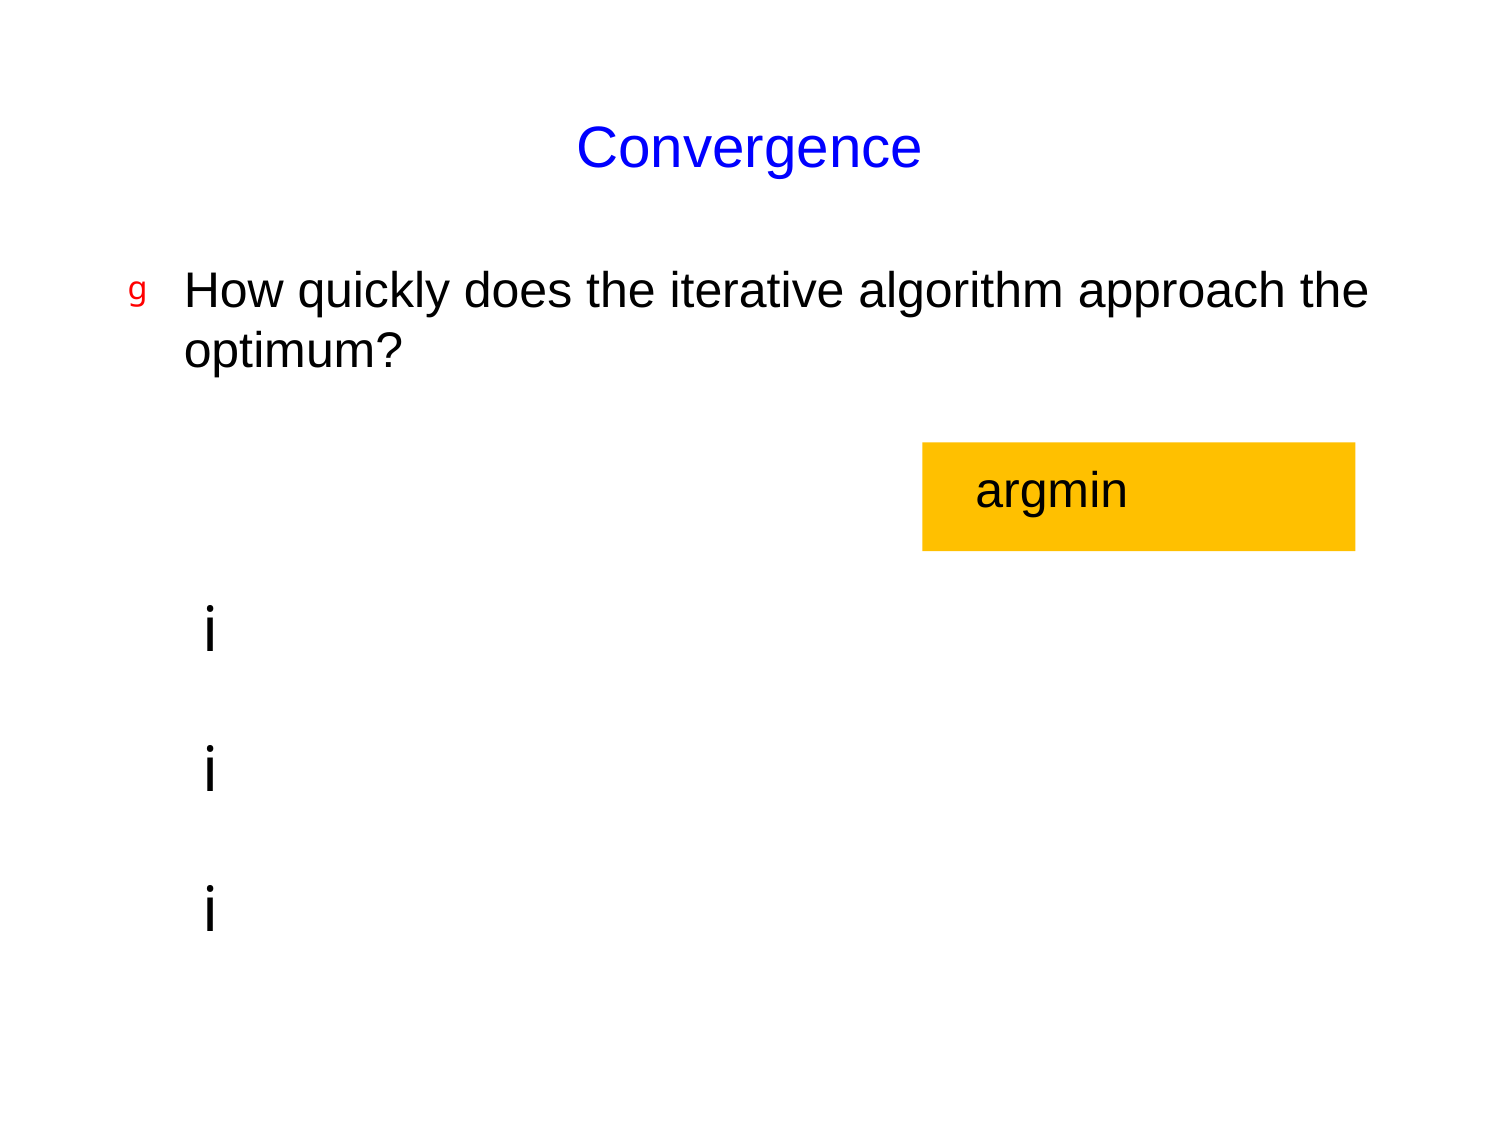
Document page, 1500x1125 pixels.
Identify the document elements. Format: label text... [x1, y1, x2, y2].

title Convergence [112, 49, 1388, 238]
text_box [922, 442, 1356, 552]
